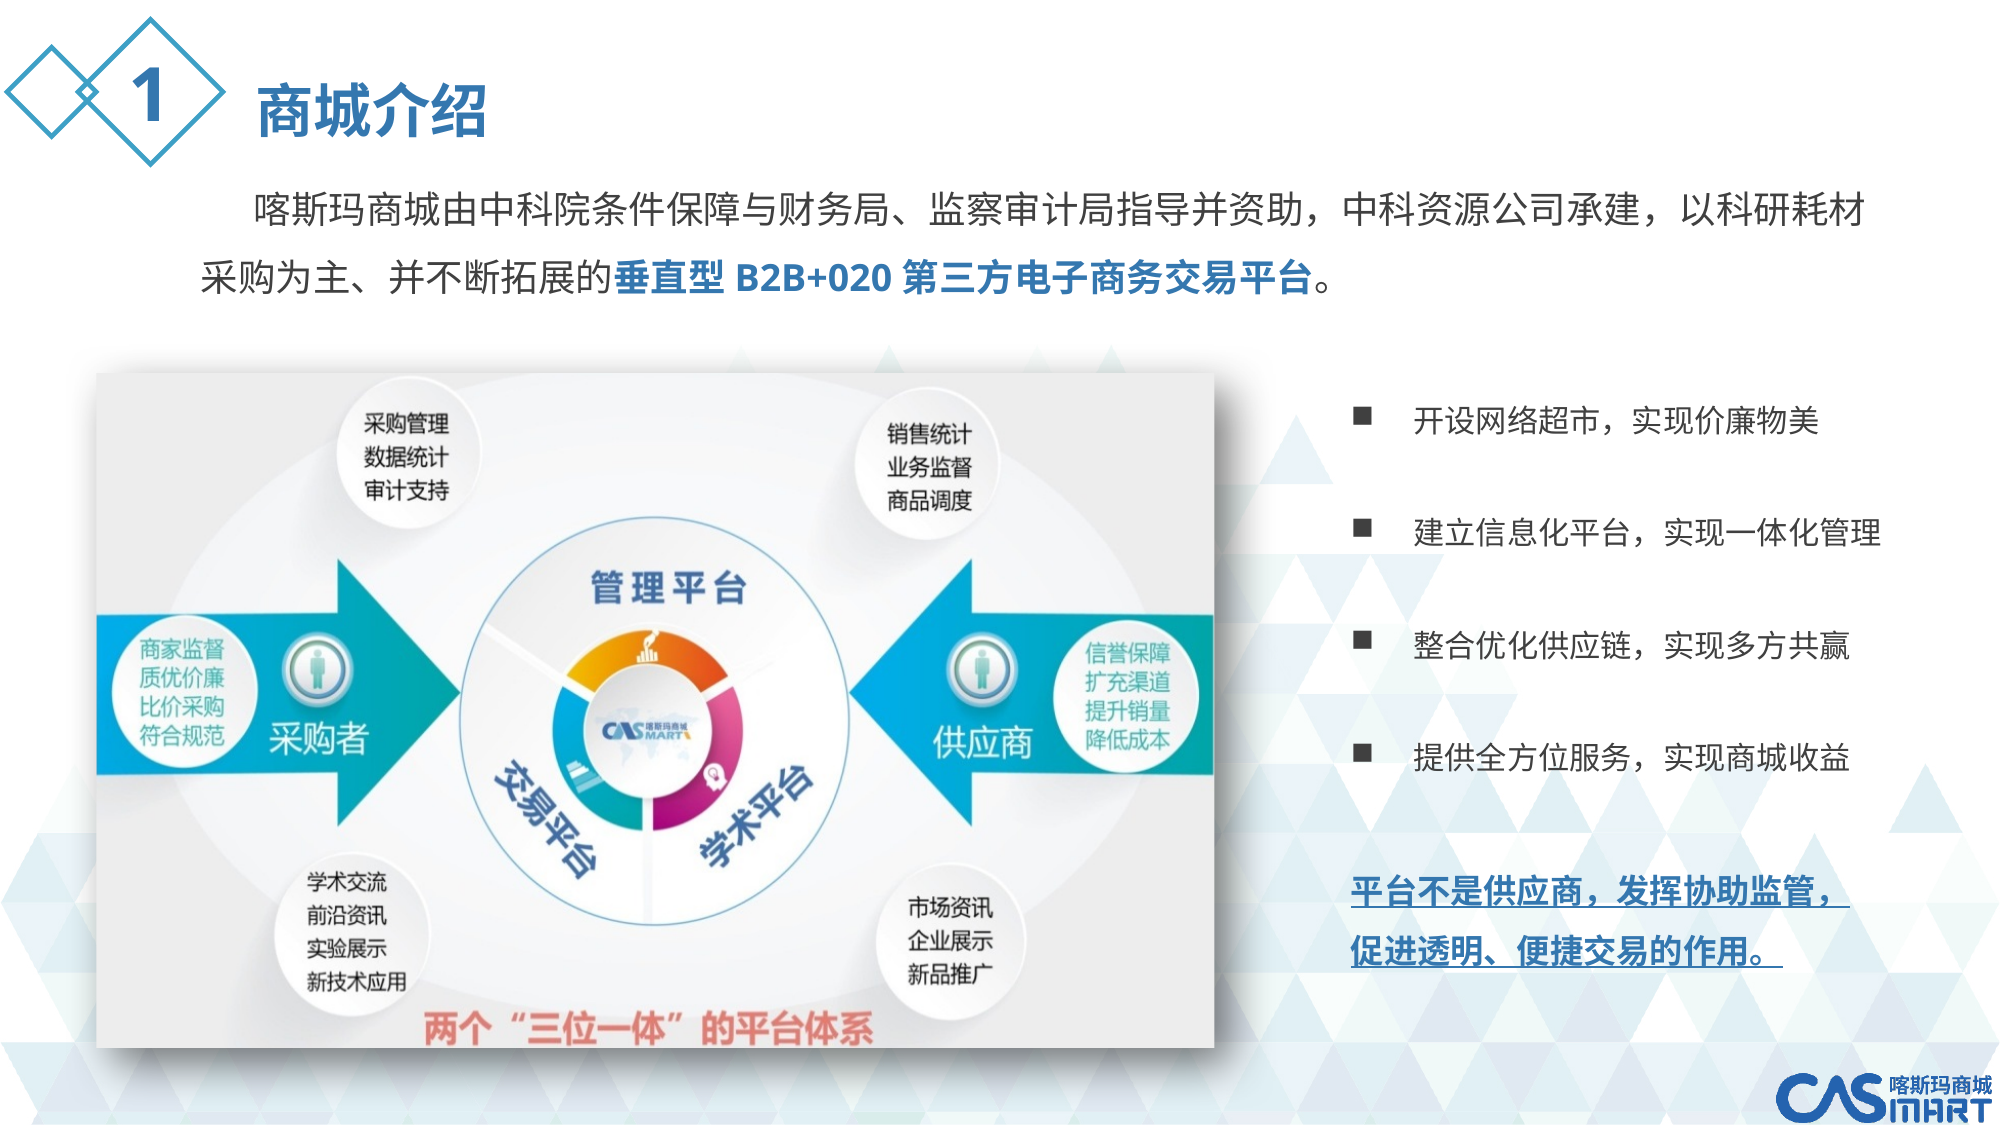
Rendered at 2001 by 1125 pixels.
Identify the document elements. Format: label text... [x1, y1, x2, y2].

text_box 开设网络超市，实现价廉物美 建立信息化平台，实现一体化管理 整合优化供应链，实现多方共赢 提供全方位服务，实现商城收益 [1330, 391, 2000, 786]
text_box 喀斯玛商城由中科院条件保障与财务局、监察审计局指导并资助，中科资源公司承建，以科研耗材采购为主、并不断拓展的垂直型B2B+020第三方电子商务交易平台。 [189, 158, 1909, 305]
text_box 平台不是供应商，发挥协助监管， 促进透明、便捷交易的作用。 [1330, 839, 2000, 980]
picture [0, 0, 2000, 1125]
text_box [7, 19, 224, 165]
text_box 商城介绍 [240, 66, 930, 151]
